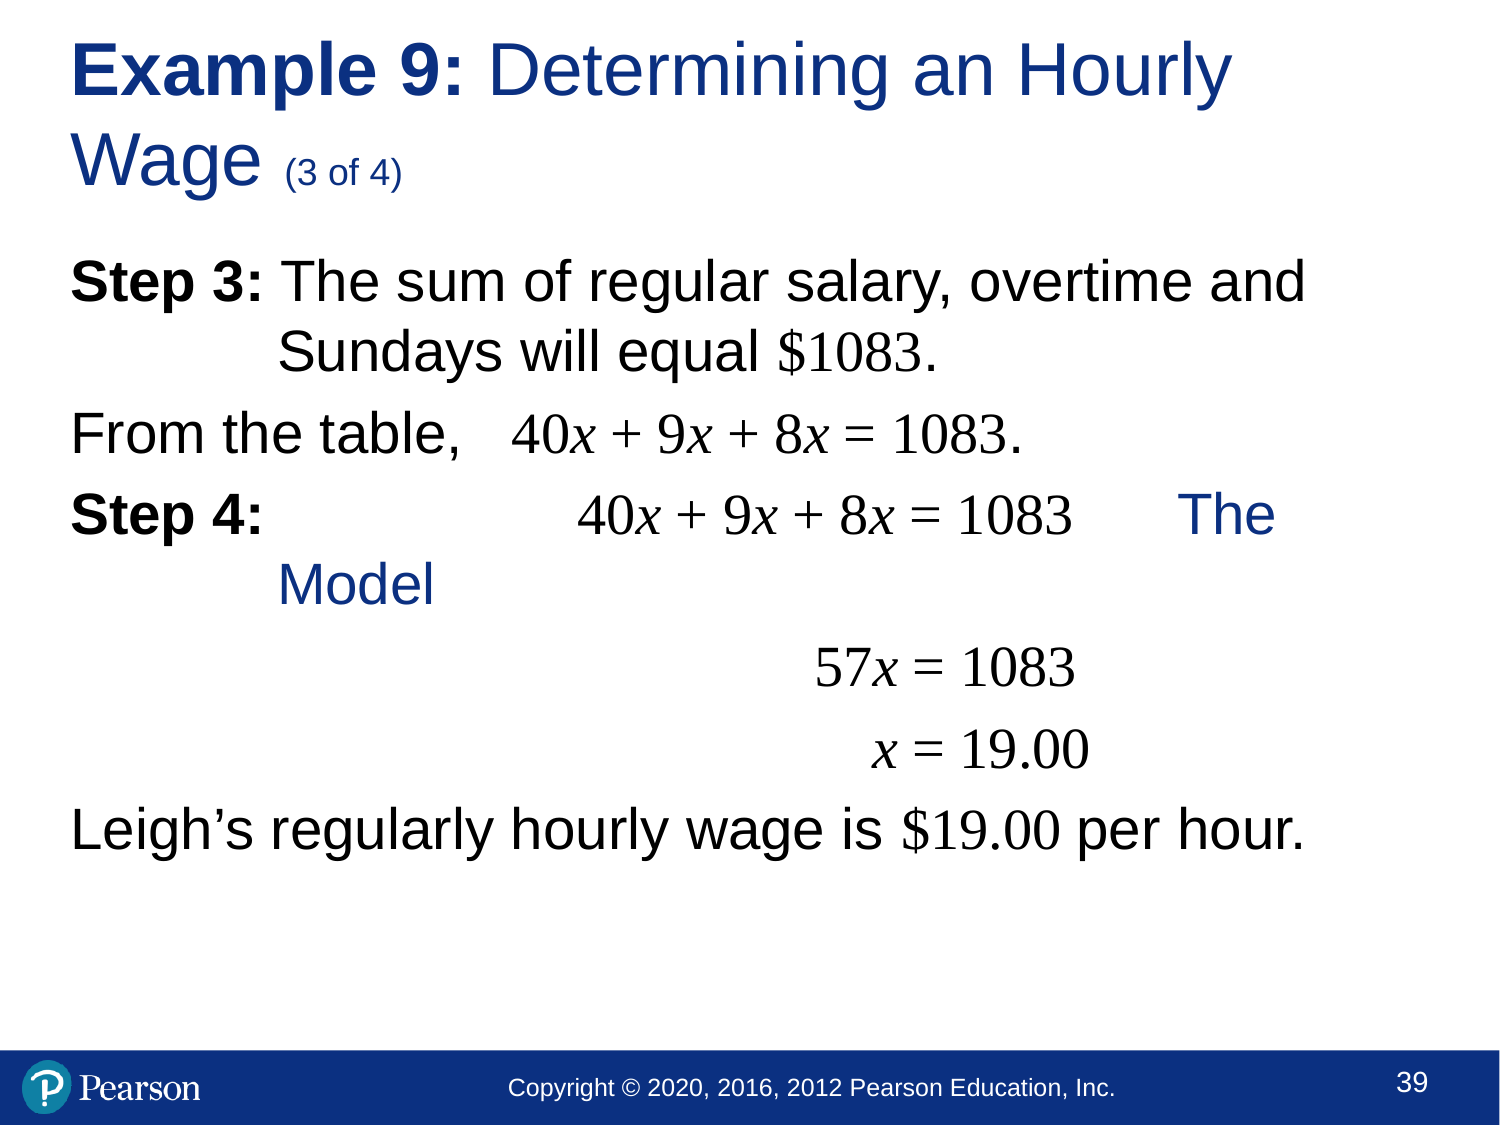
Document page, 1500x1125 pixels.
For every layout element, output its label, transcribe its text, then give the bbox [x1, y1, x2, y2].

list Step 3: The sum of regular salary, overtime and Sundays will equal $1083. From the table, 40x + 9x + 8x = 1083. Step 4: 40x + 9x + 8x = 1083 The Model 57x = 1083 x = 19.00 Leigh’s regularly hourly wage is $19.00 per hour. [55, 235, 1425, 1019]
title Example 9: Determining an Hourly Wage (3 of 4) [55, 24, 1425, 197]
picture [22, 1060, 200, 1114]
